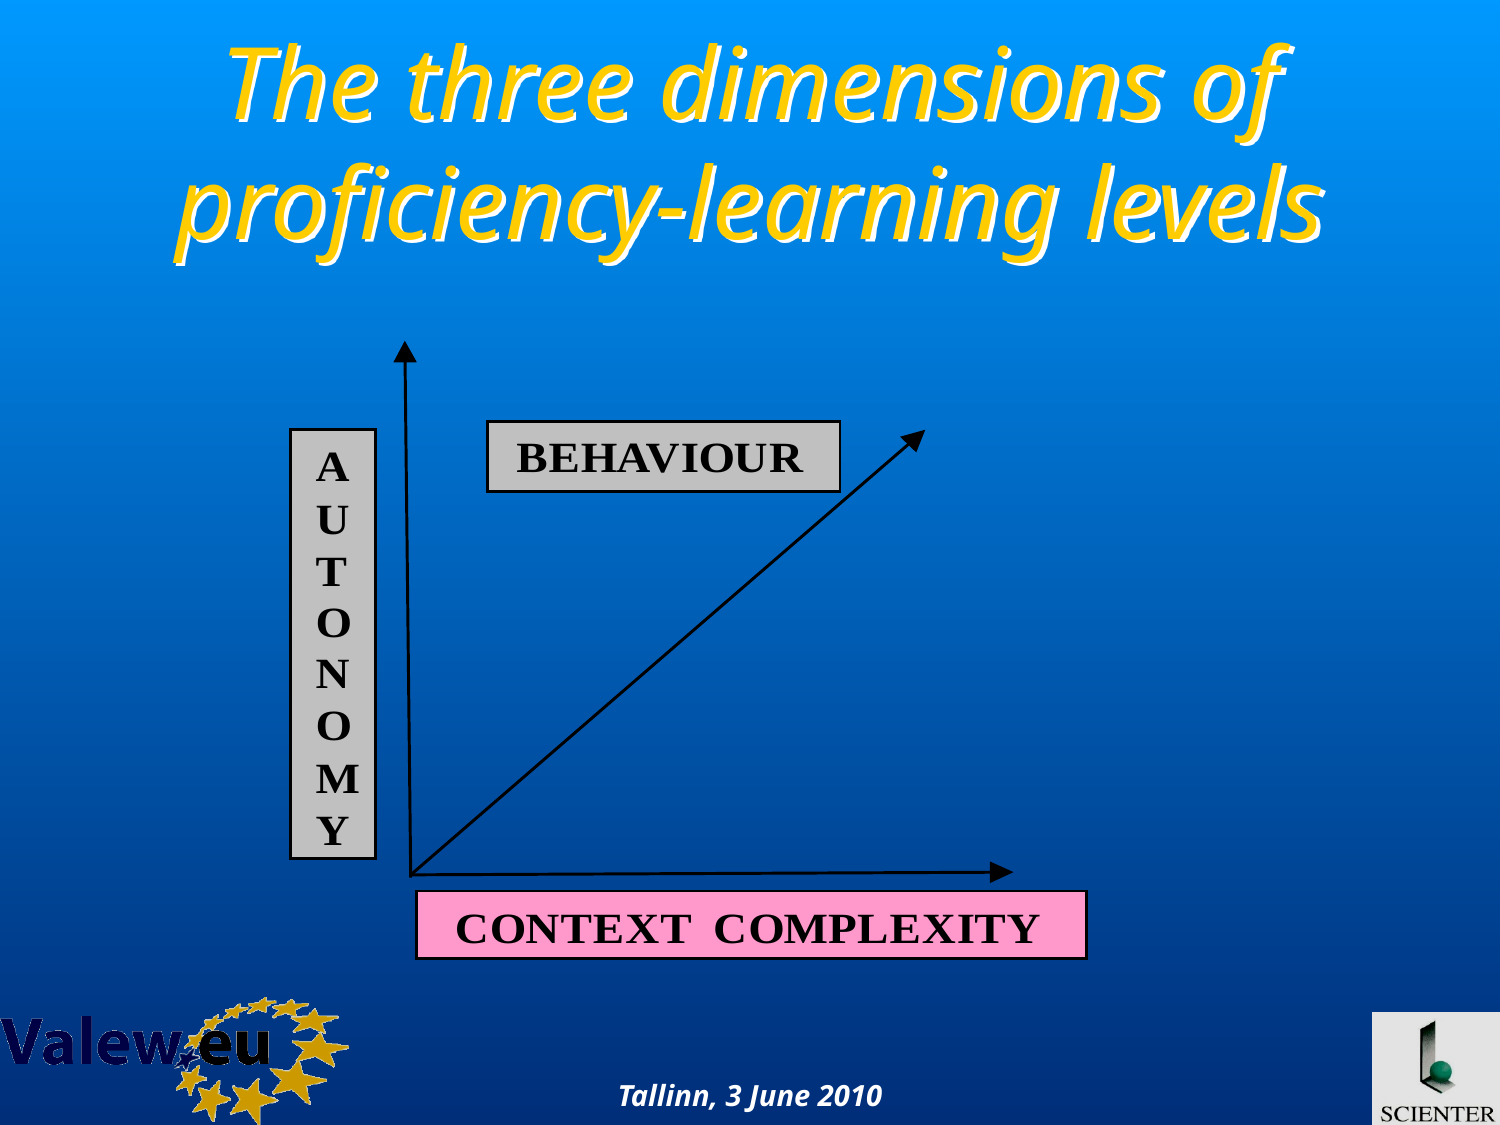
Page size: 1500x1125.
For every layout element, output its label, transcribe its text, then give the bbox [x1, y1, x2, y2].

picture [1372, 1012, 1500, 1125]
picture [282, 314, 1089, 961]
title The three dimensions of proficiency-learning levels [0, 0, 1500, 280]
picture [0, 997, 349, 1125]
